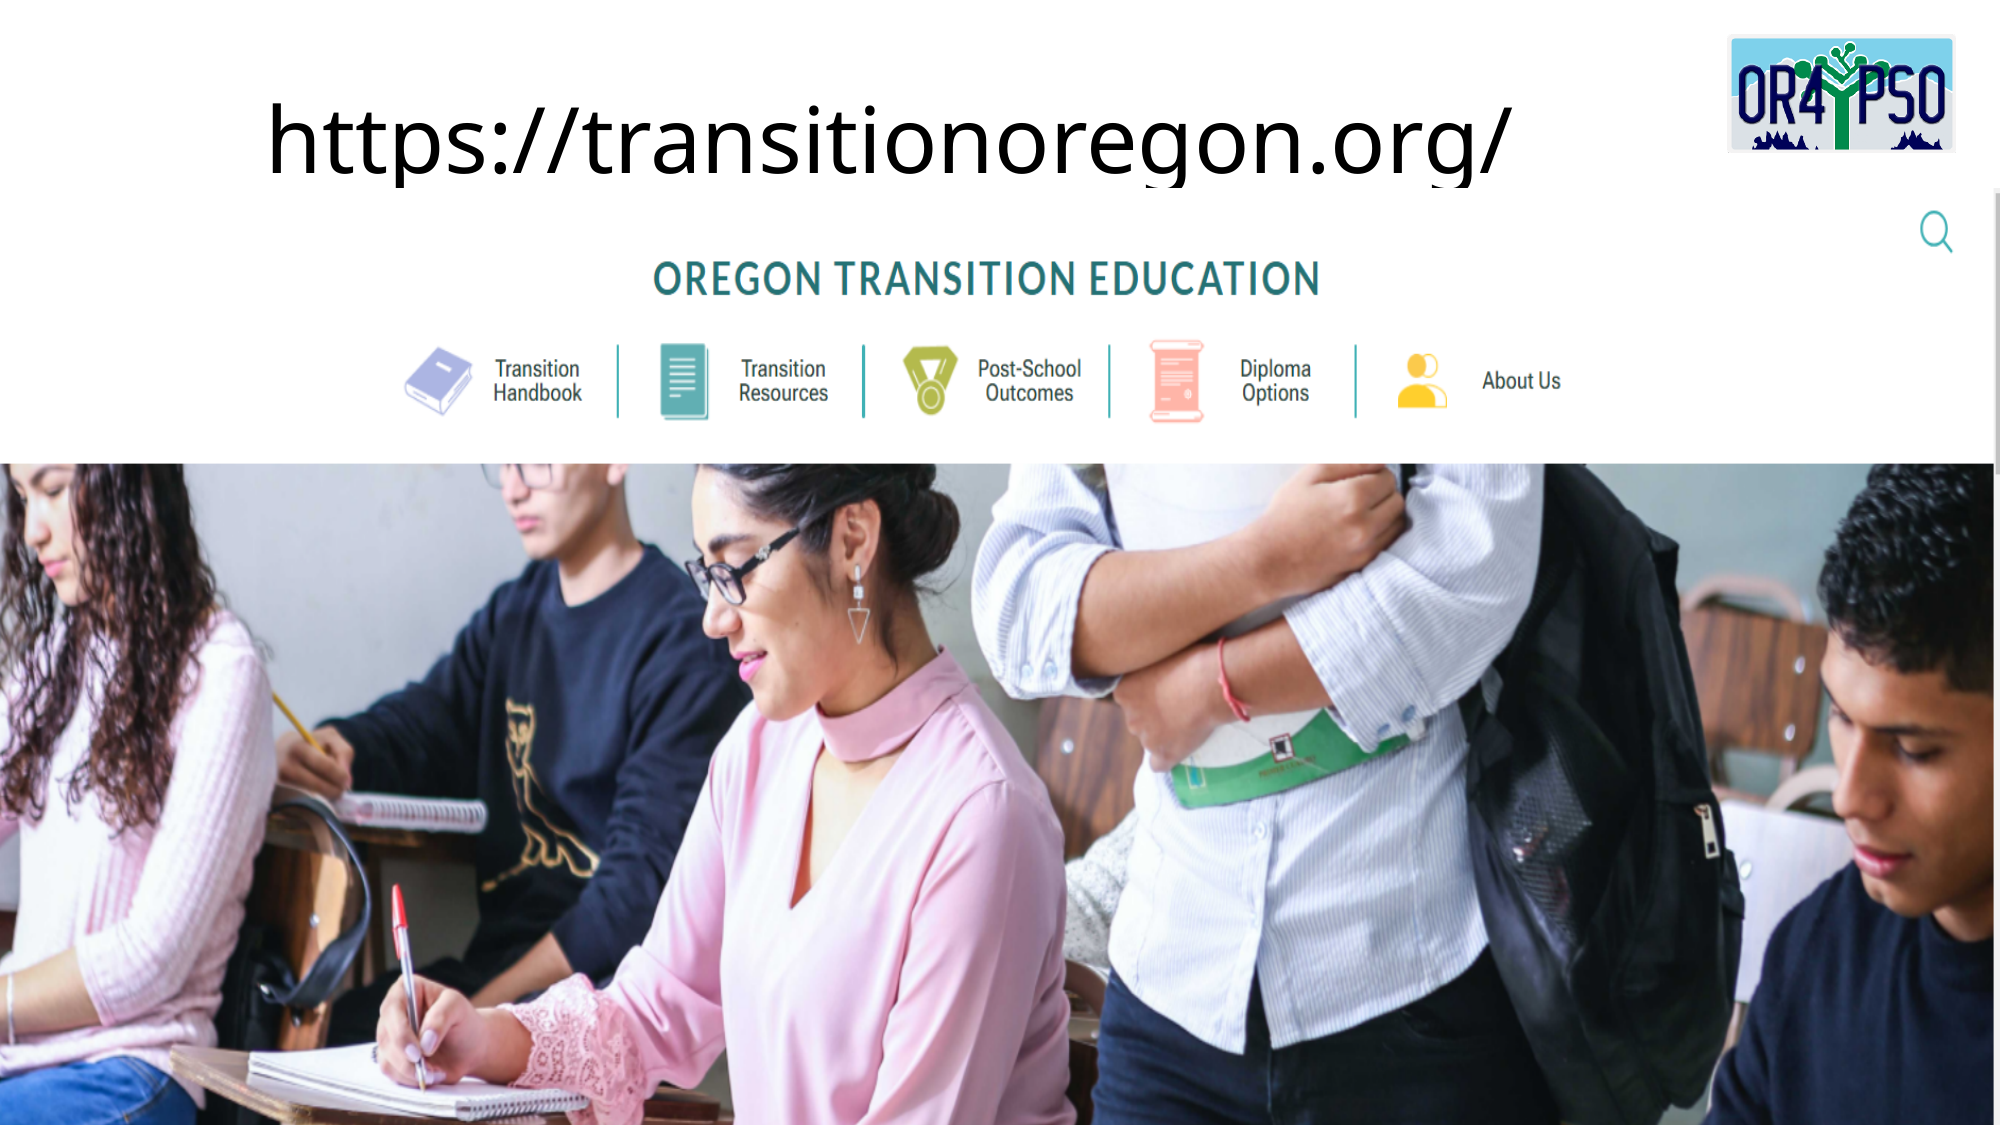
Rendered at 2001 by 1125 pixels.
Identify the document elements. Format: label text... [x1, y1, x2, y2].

picture [1727, 34, 1956, 153]
title https://transitionoregon.org/ [250, 35, 1750, 188]
picture [0, 188, 2000, 1125]
